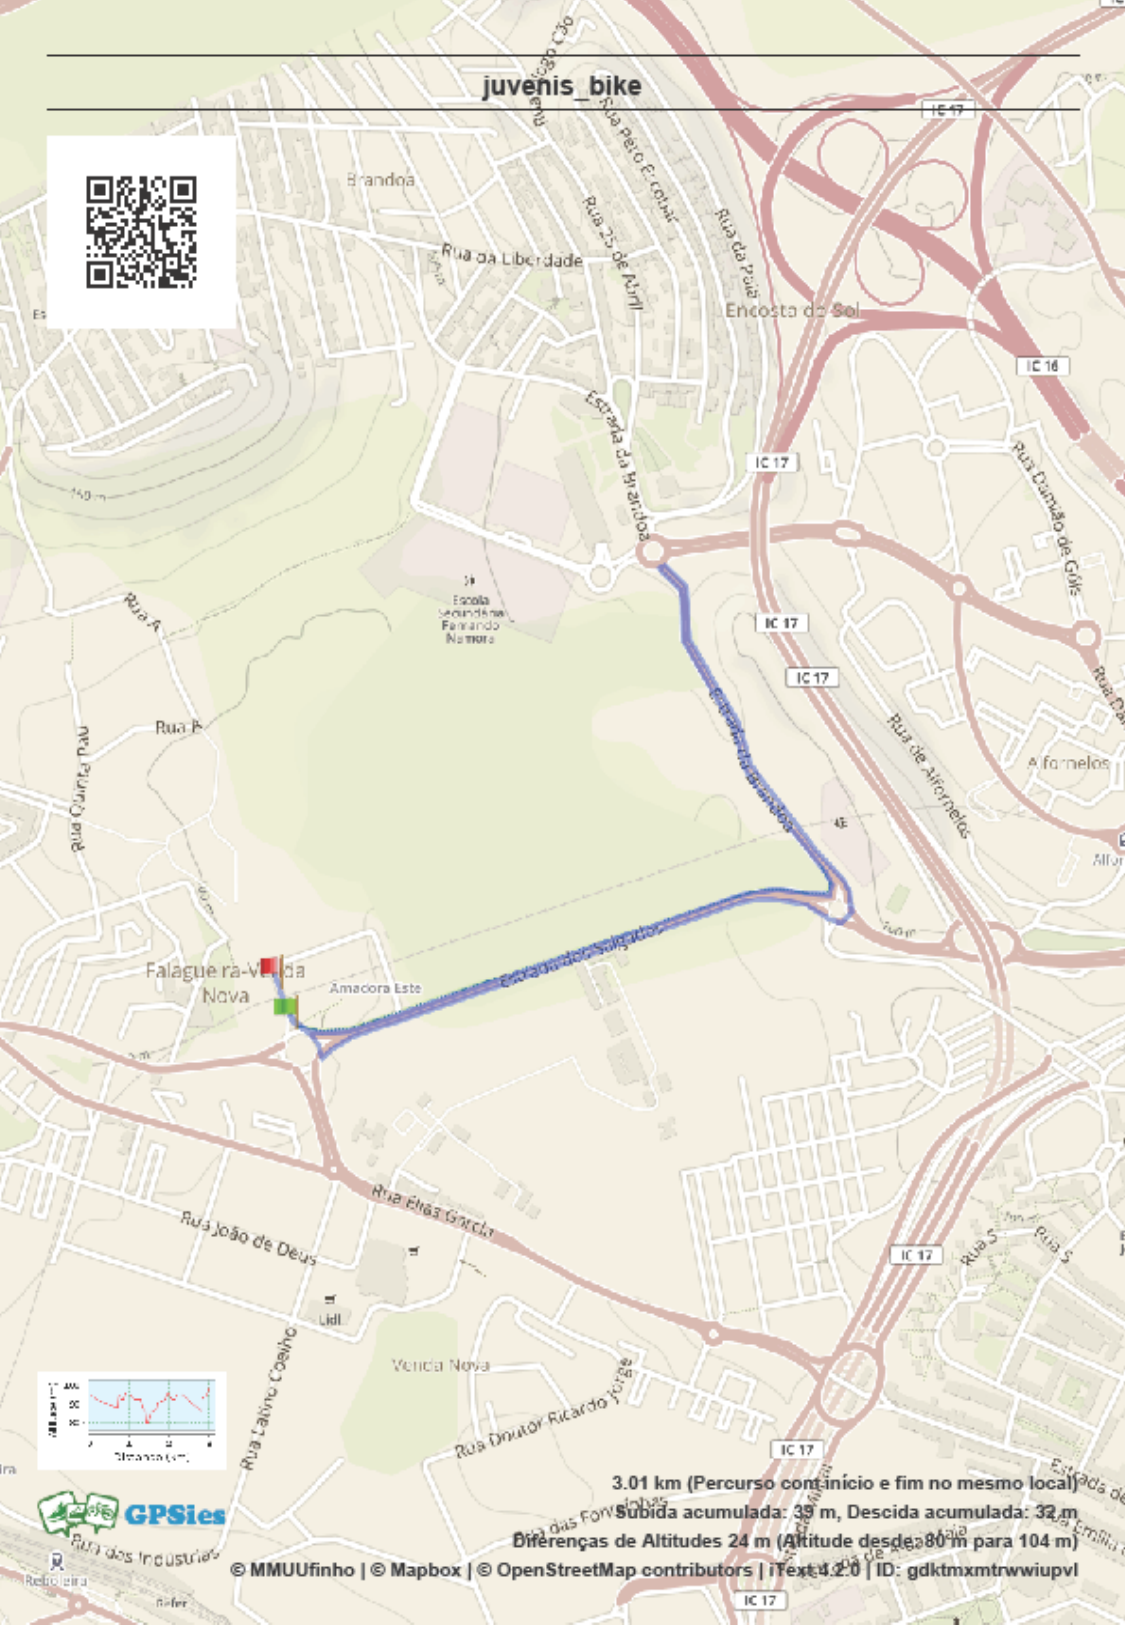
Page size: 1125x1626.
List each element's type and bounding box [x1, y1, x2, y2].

text_box [0, 0, 1125, 1625]
